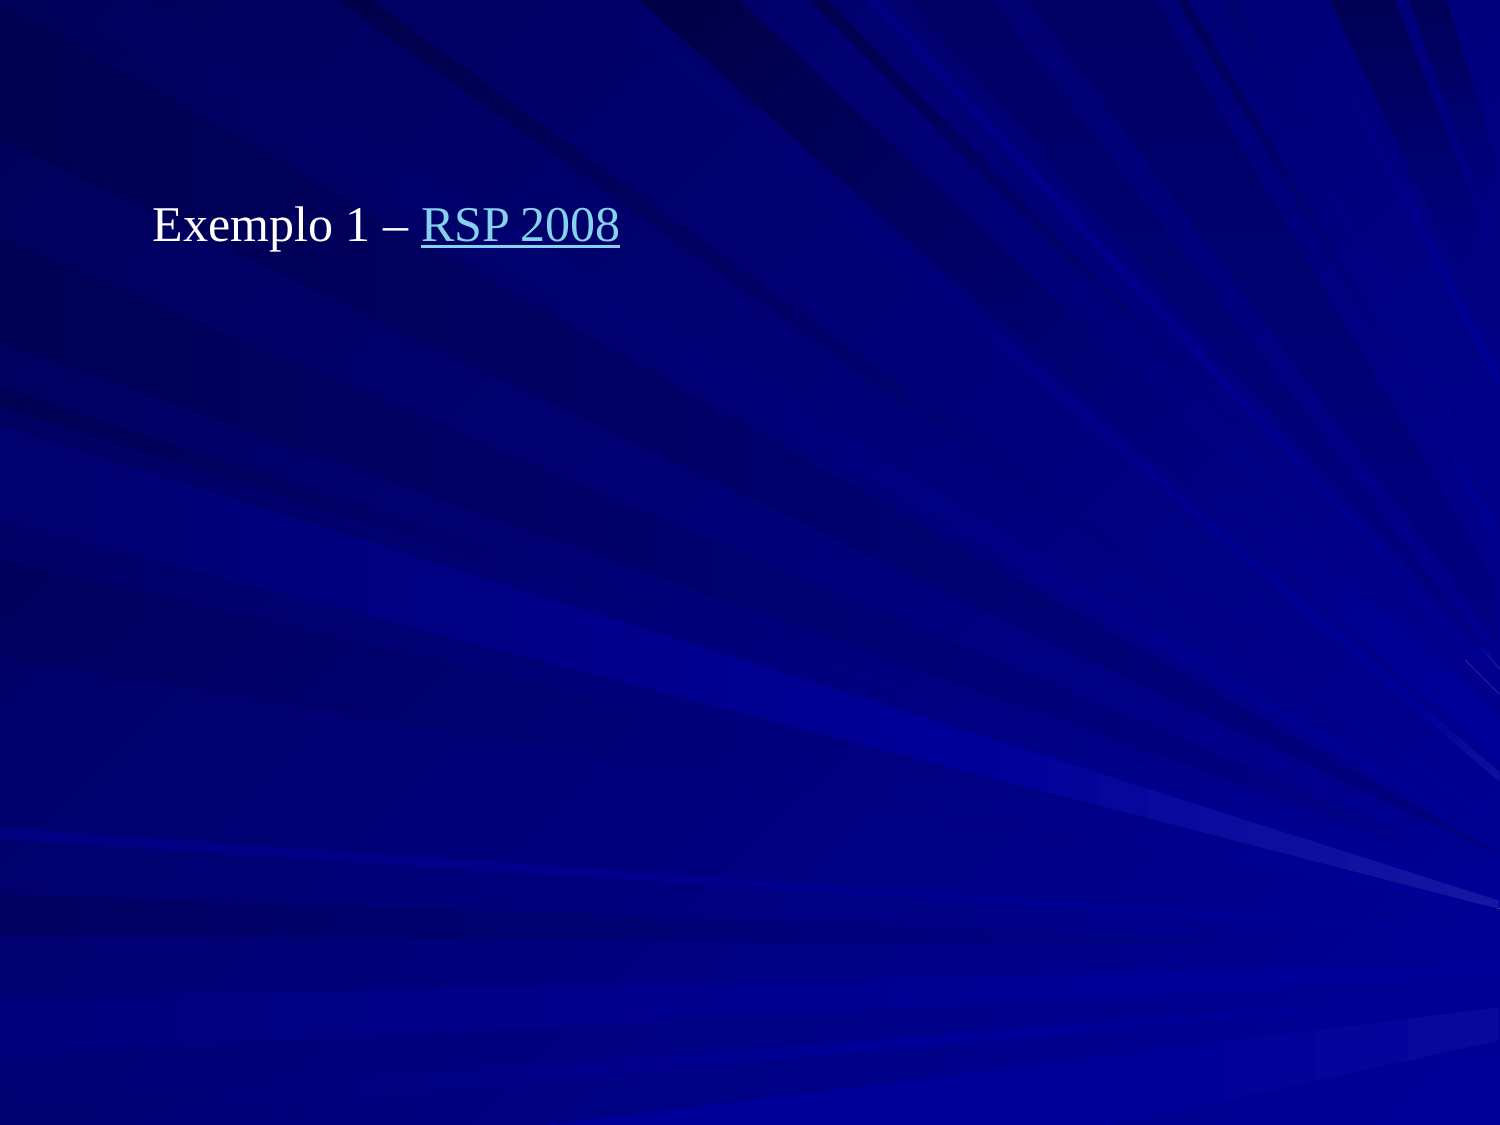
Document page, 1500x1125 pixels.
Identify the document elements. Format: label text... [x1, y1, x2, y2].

text_box Exemplo 1 – RSP 2008 [138, 184, 636, 260]
